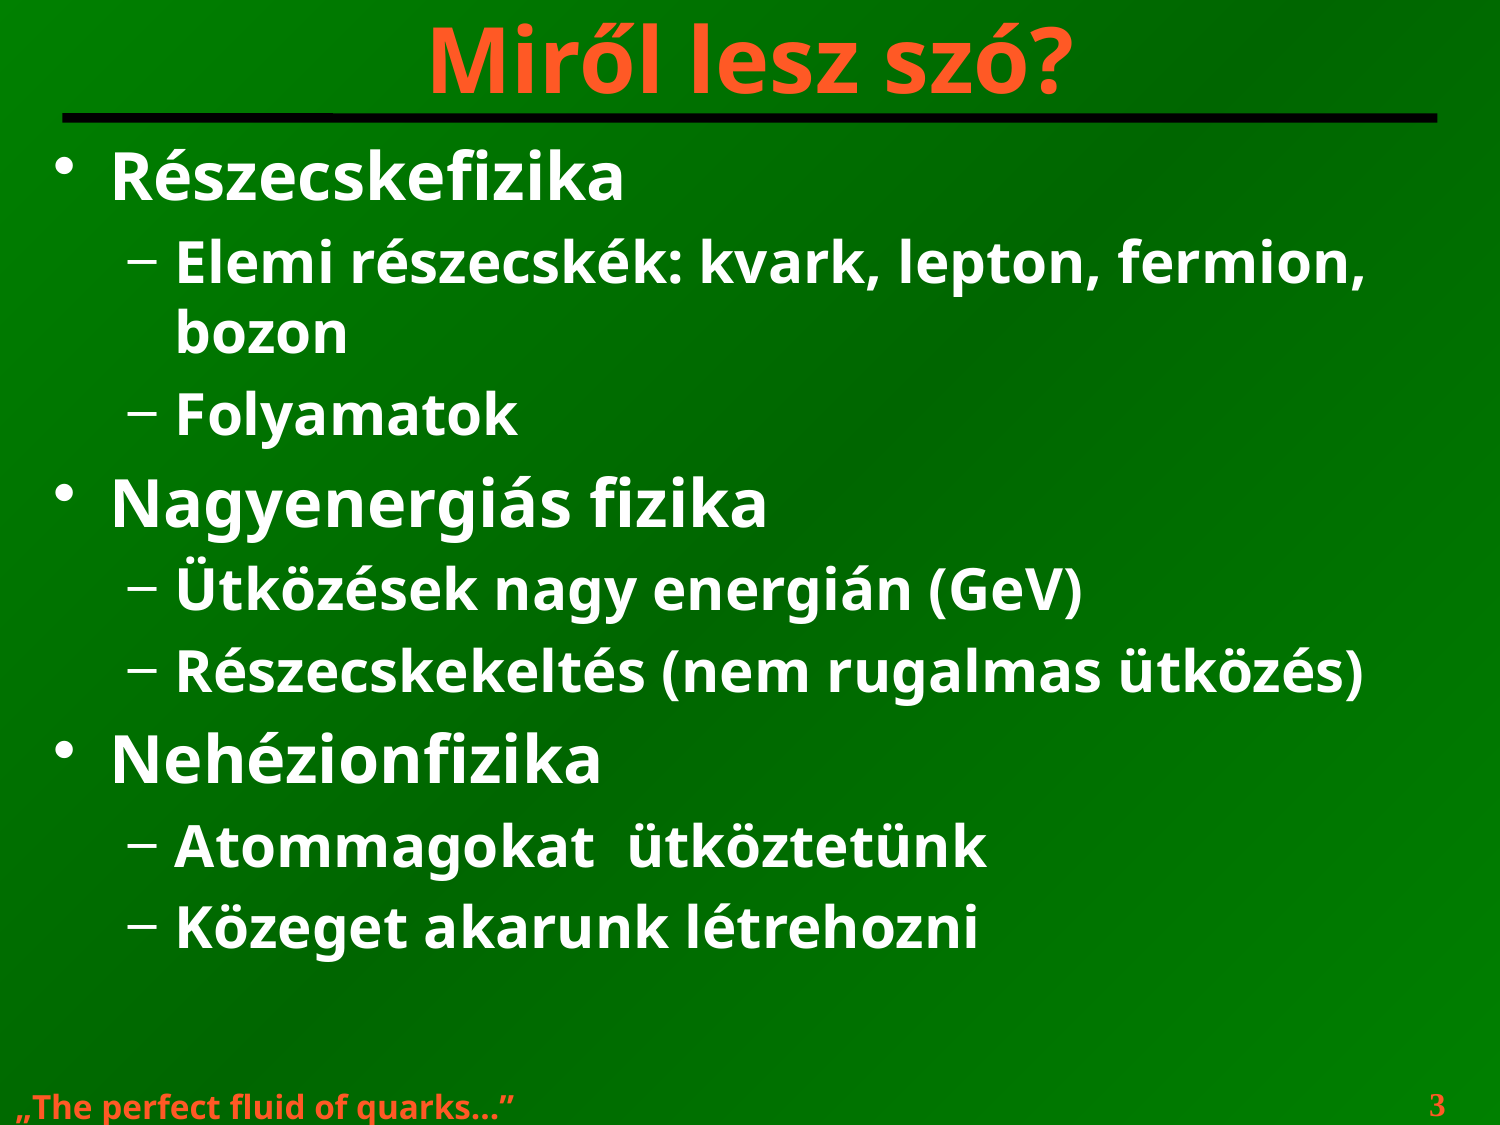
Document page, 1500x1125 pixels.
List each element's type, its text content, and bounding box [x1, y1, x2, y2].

list Részecskefizika Elemi részecskék: kvark, lepton, fermion, bozon Folyamatok Nagyenergiás fizika Ütközések nagy energián (GeV) Részecskekeltés (nem rugalmas ütközés) Nehézionfizika Atommagokat ütköztetünk Közeget akarunk létrehozni [37, 126, 1500, 1031]
title Miről lesz szó? [0, 6, 1500, 108]
slide_number 3 [1374, 1082, 1500, 1125]
